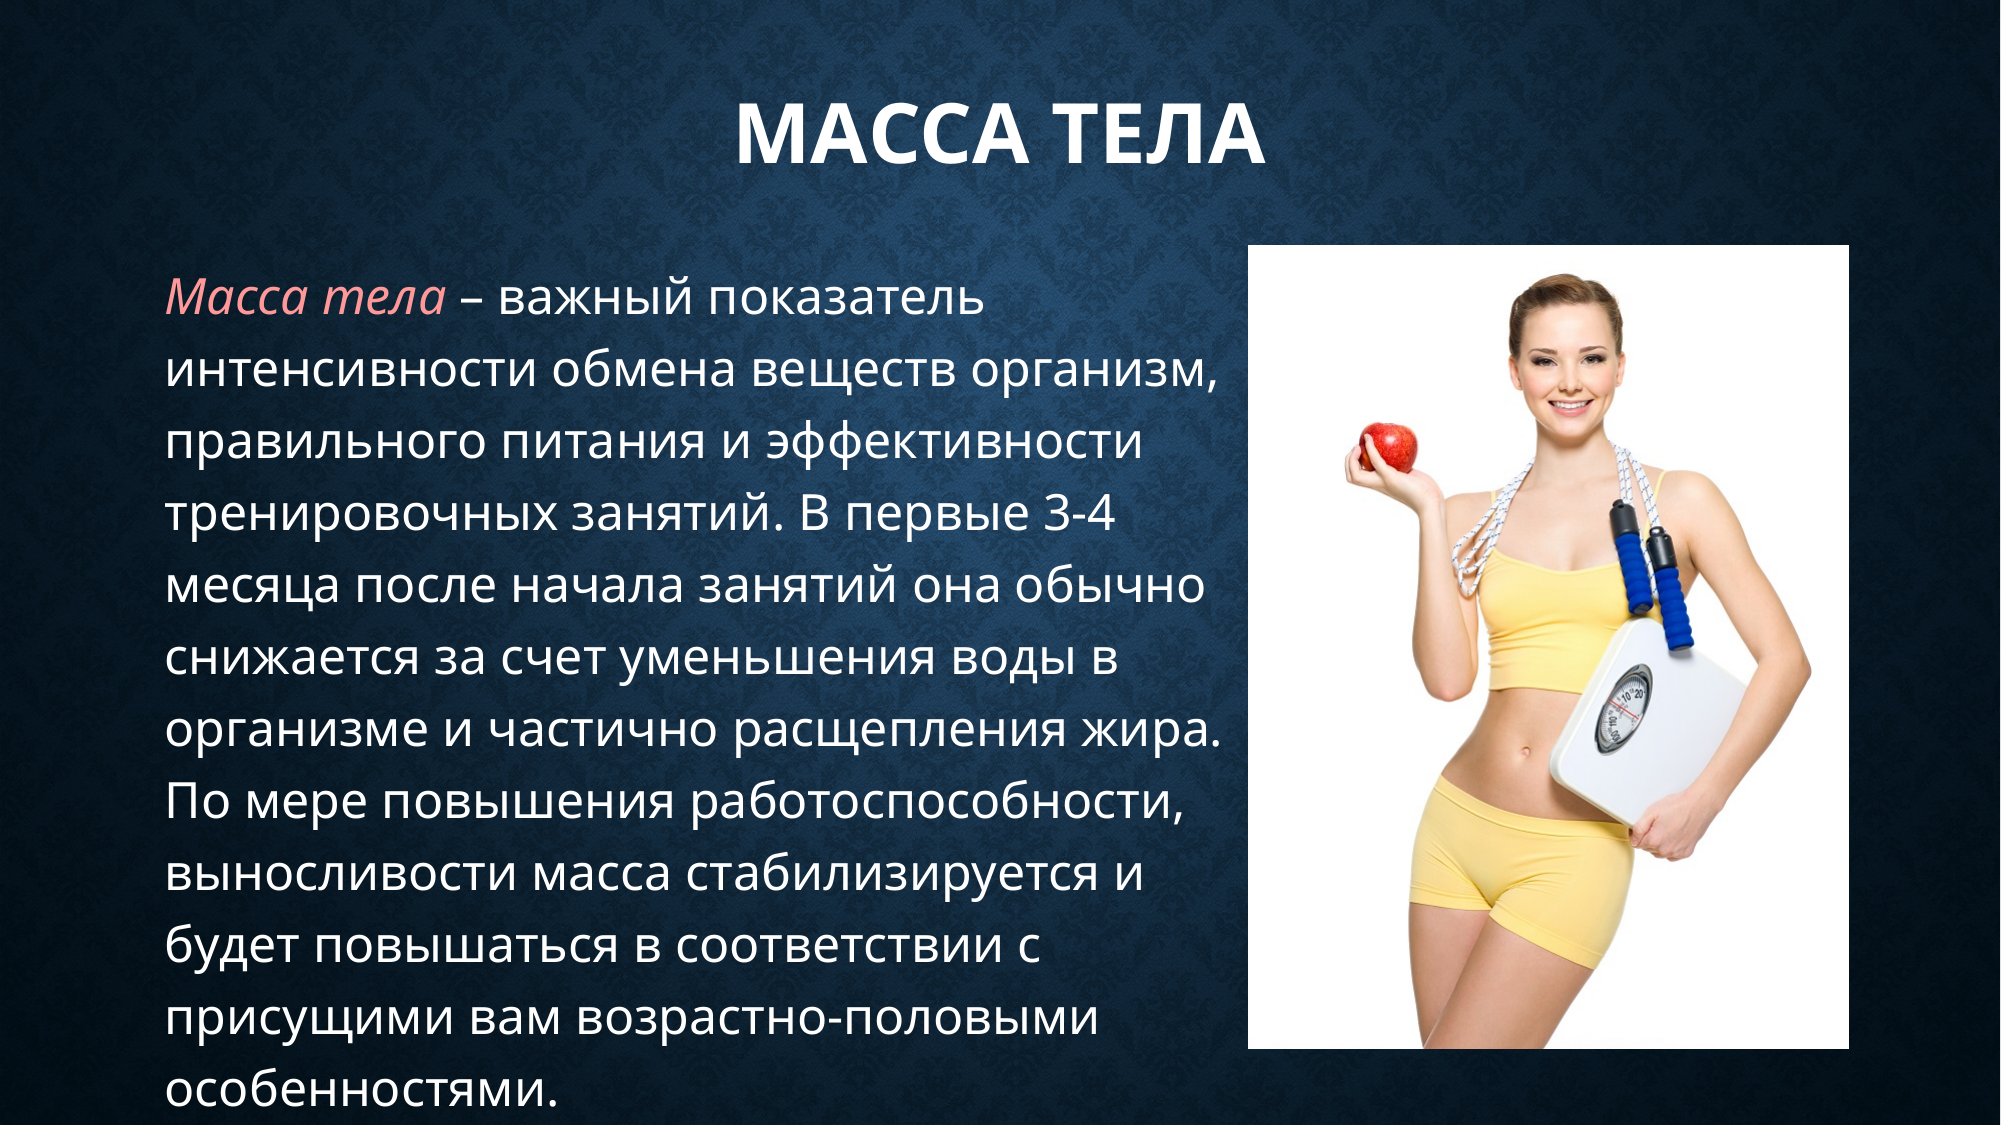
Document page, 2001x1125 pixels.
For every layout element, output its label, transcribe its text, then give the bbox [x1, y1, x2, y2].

list Масса тела – важный показатель интенсивности обмена веществ организм, правильного питания и эффективности тренировочных занятий. В первые 3-4 месяца после начала занятий она обычно снижается за счет уменьшения воды в организме и частично расщепления жира. По мере повышения работоспособности, выносливости масса стабилизируется и будет повышаться в соответствии с присущими вам возрастно-половыми особенностями. [149, 245, 1247, 1049]
picture [1247, 244, 1849, 1049]
title Масса тела [149, 27, 1849, 245]
